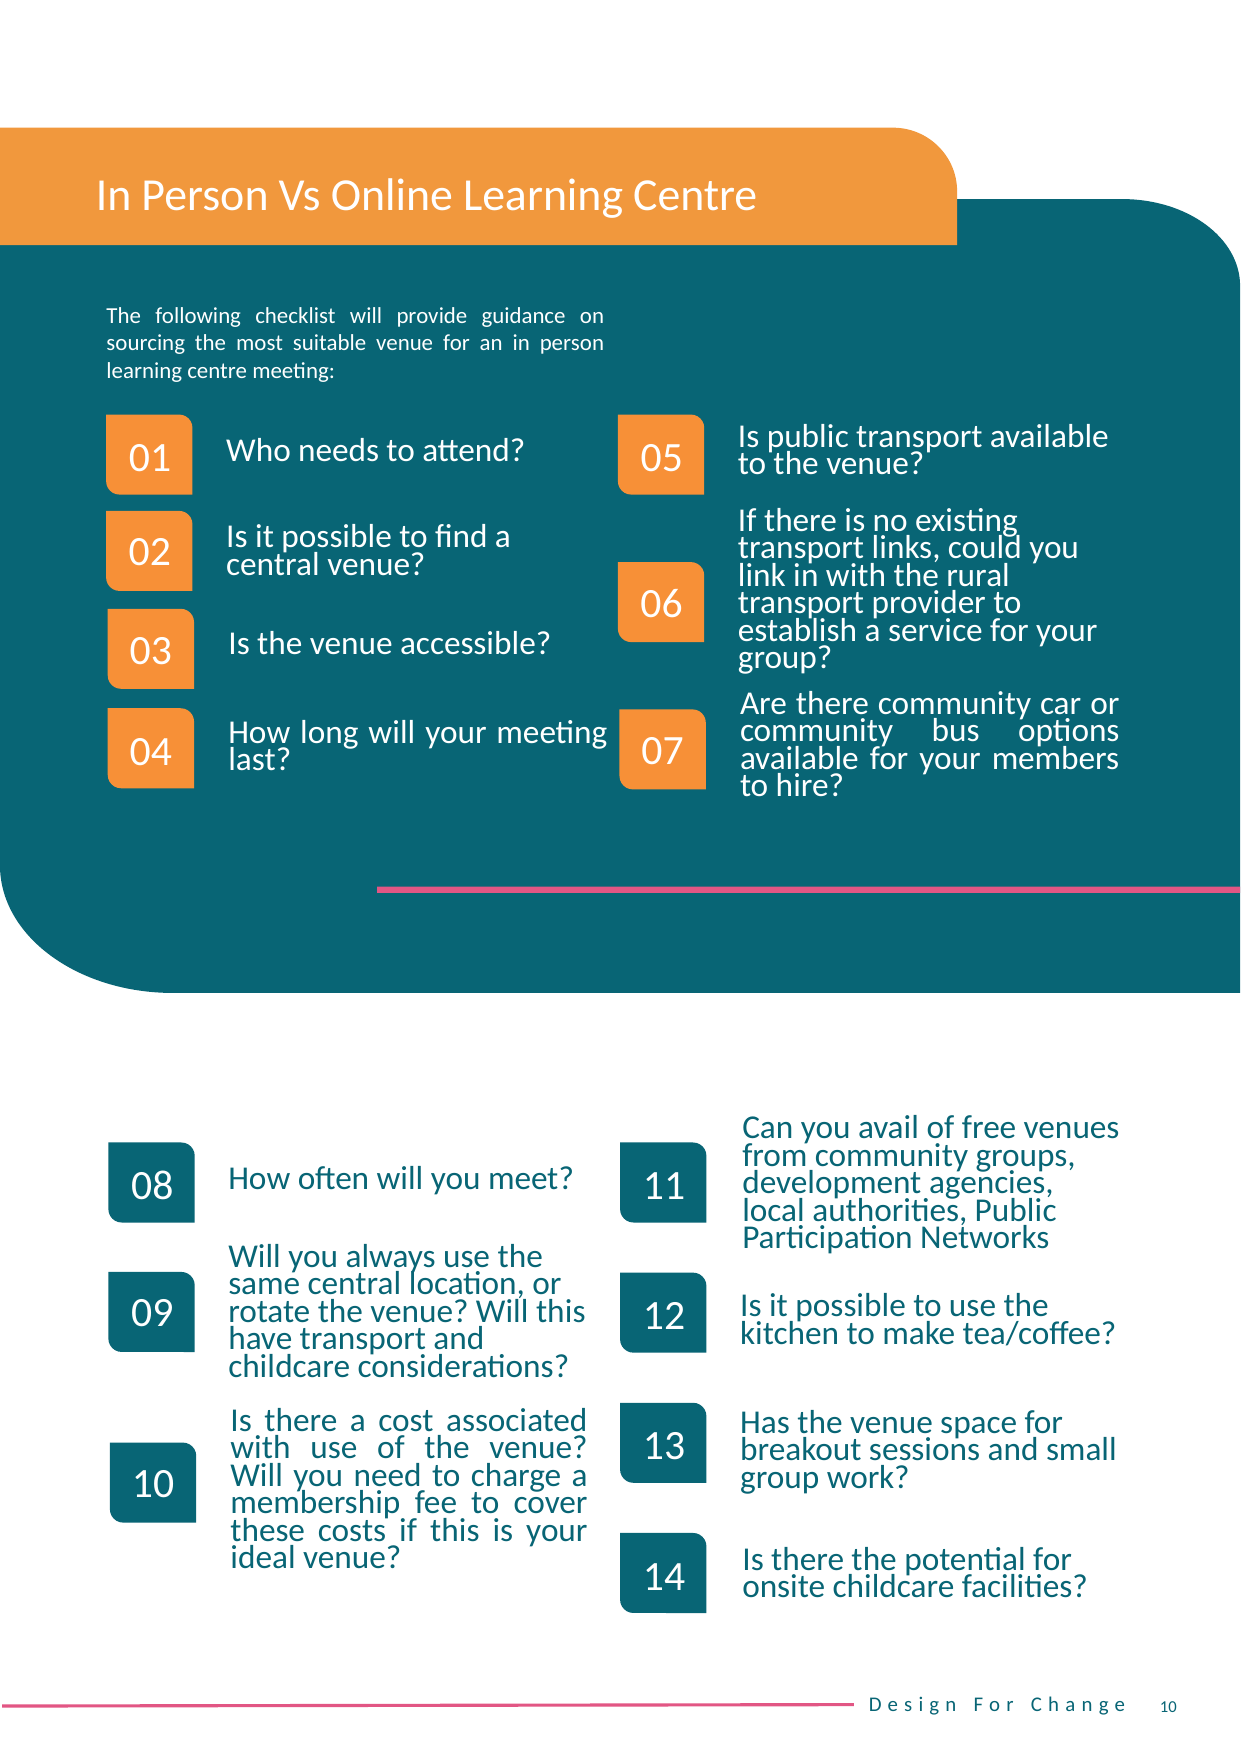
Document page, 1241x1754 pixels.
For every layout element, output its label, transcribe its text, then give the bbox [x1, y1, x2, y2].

text_box Will you always use the same central location, or rotate the venue? Will this have transport and childcare considerations? [213, 1275, 623, 1355]
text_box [619, 709, 706, 790]
slide_number 10 [1029, 1667, 1192, 1744]
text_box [108, 1142, 195, 1223]
text_box Is public transport available to the venue? [723, 414, 1133, 494]
text_box Are there community car or community bus options available for your members to hire? [725, 708, 1135, 788]
text_box How long will your meeting last? [213, 710, 619, 790]
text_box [617, 562, 705, 643]
text_box Is the venue accessible? [213, 608, 623, 688]
text_box Who needs to attend? [211, 414, 617, 494]
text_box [107, 707, 195, 790]
text_box How often will you meet? [213, 1142, 620, 1222]
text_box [620, 1272, 707, 1353]
text_box Is there the potential for onsite childcare facilities? [727, 1537, 1137, 1617]
text_box Is it possible to use the kitchen to make tea/coffee? [725, 1283, 1135, 1363]
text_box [106, 510, 194, 591]
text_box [107, 608, 195, 689]
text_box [620, 1532, 707, 1614]
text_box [106, 414, 193, 495]
text_box Has the venue space for breakout sessions and small group work? [725, 1413, 1135, 1493]
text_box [108, 1271, 196, 1352]
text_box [620, 1142, 707, 1223]
text_box Is it possible to find a central venue? [211, 514, 621, 594]
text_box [109, 1442, 197, 1523]
list The following checklist will provide guidance on sourcing the most suitable venue for an in person learning centre meeting: [91, 293, 620, 400]
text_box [620, 1402, 707, 1483]
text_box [617, 414, 705, 495]
text_box If there is no existing transport links, could you link in with the rural transport provider to establish a service for your group? [723, 553, 1133, 633]
text_box Is there a cost associated with use of the venue? Will you need to charge a membership fee to cover these costs if this is your ideal venue? [215, 1453, 603, 1533]
text_box Can you avail of free venues from community groups, development agencies, local authorities, Public Participation Networks [727, 1146, 1137, 1226]
list In Person Vs Online Learning Centre [81, 157, 1159, 287]
